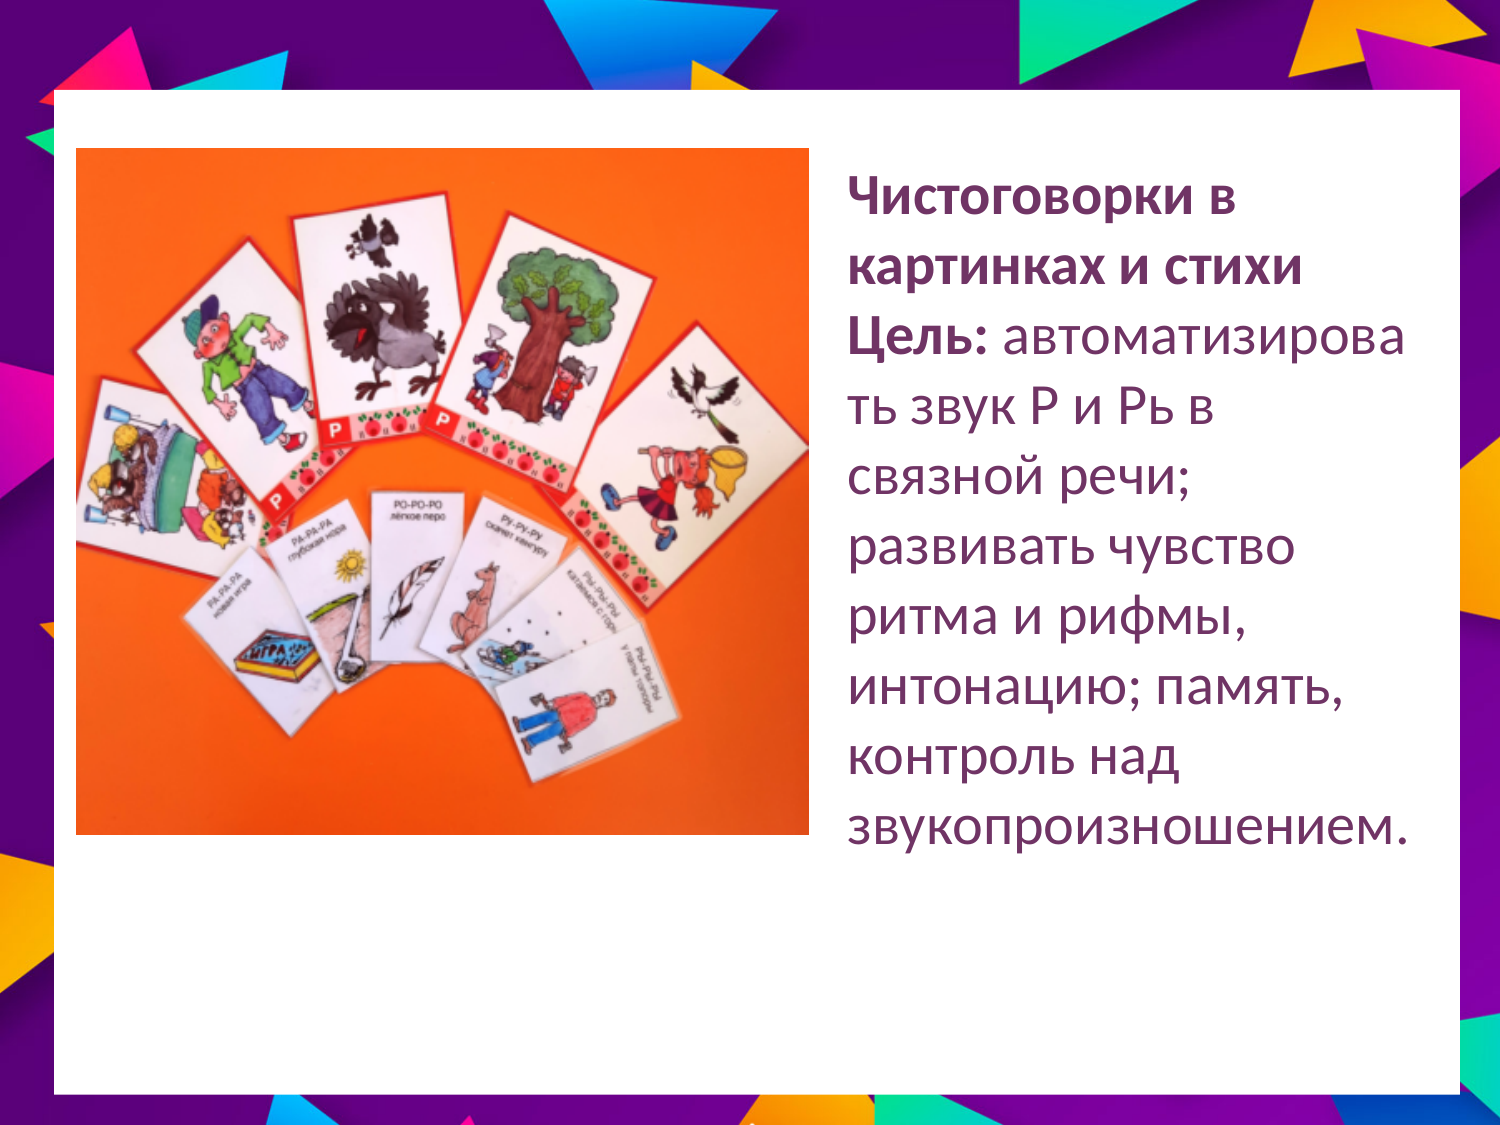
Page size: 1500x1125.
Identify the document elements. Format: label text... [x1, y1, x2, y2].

picture [76, 148, 810, 835]
text_box [54, 89, 1460, 1095]
text_box Чистоговорки в картинках и стихи Цель: автоматизировать звук Р и Рь в связной речи; развивать чувство ритма и рифмы, интонацию; память, контроль над звукопроизношением. [832, 148, 1436, 864]
picture [0, 0, 1500, 1125]
